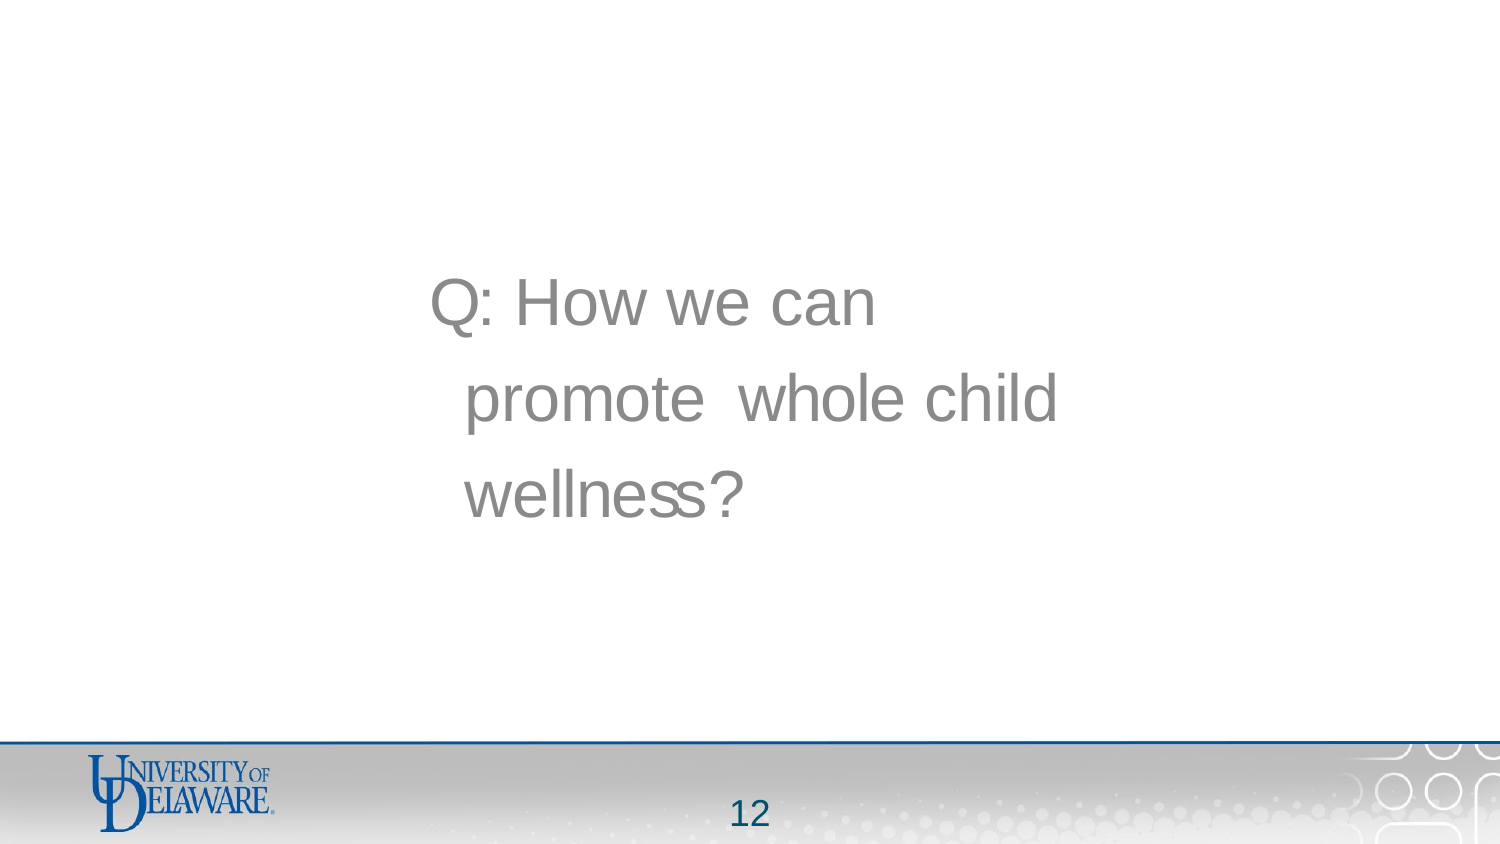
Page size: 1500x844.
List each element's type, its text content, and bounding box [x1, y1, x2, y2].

slide_number 12 [722, 789, 780, 844]
title Q: How we can promote whole child wellness? [427, 241, 1089, 531]
picture [0, 737, 1500, 844]
